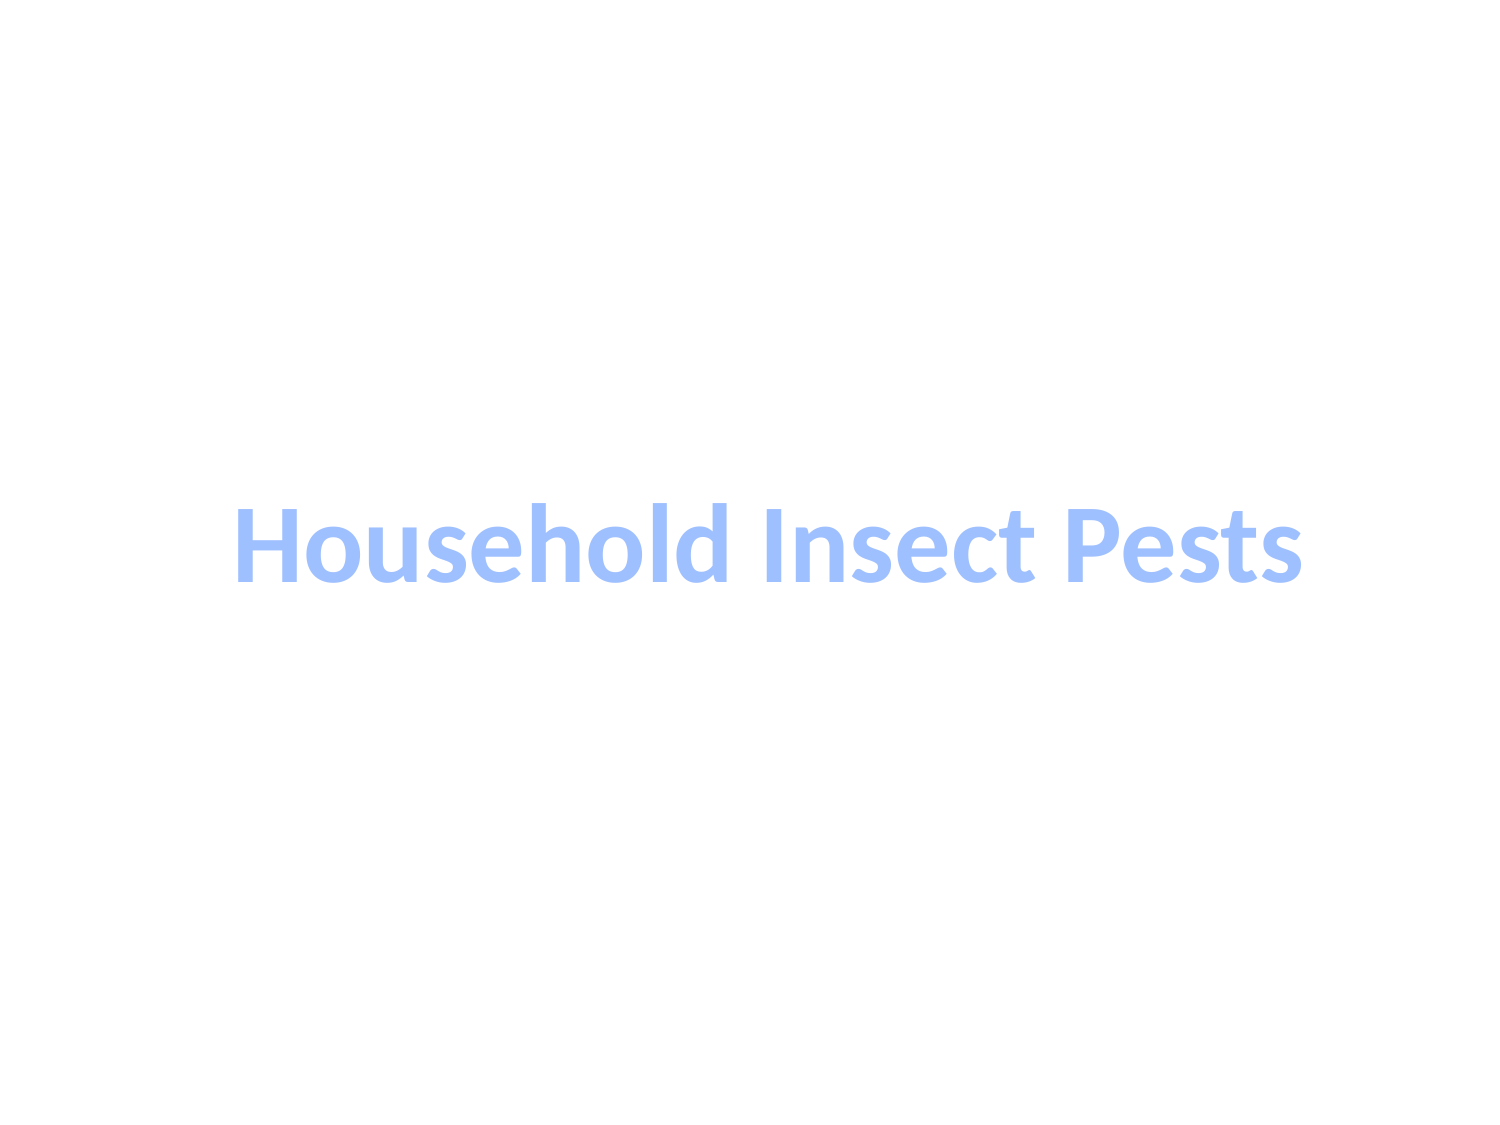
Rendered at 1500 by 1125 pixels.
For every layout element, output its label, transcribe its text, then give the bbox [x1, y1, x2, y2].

text_box Household Insect Pests [217, 462, 1322, 613]
